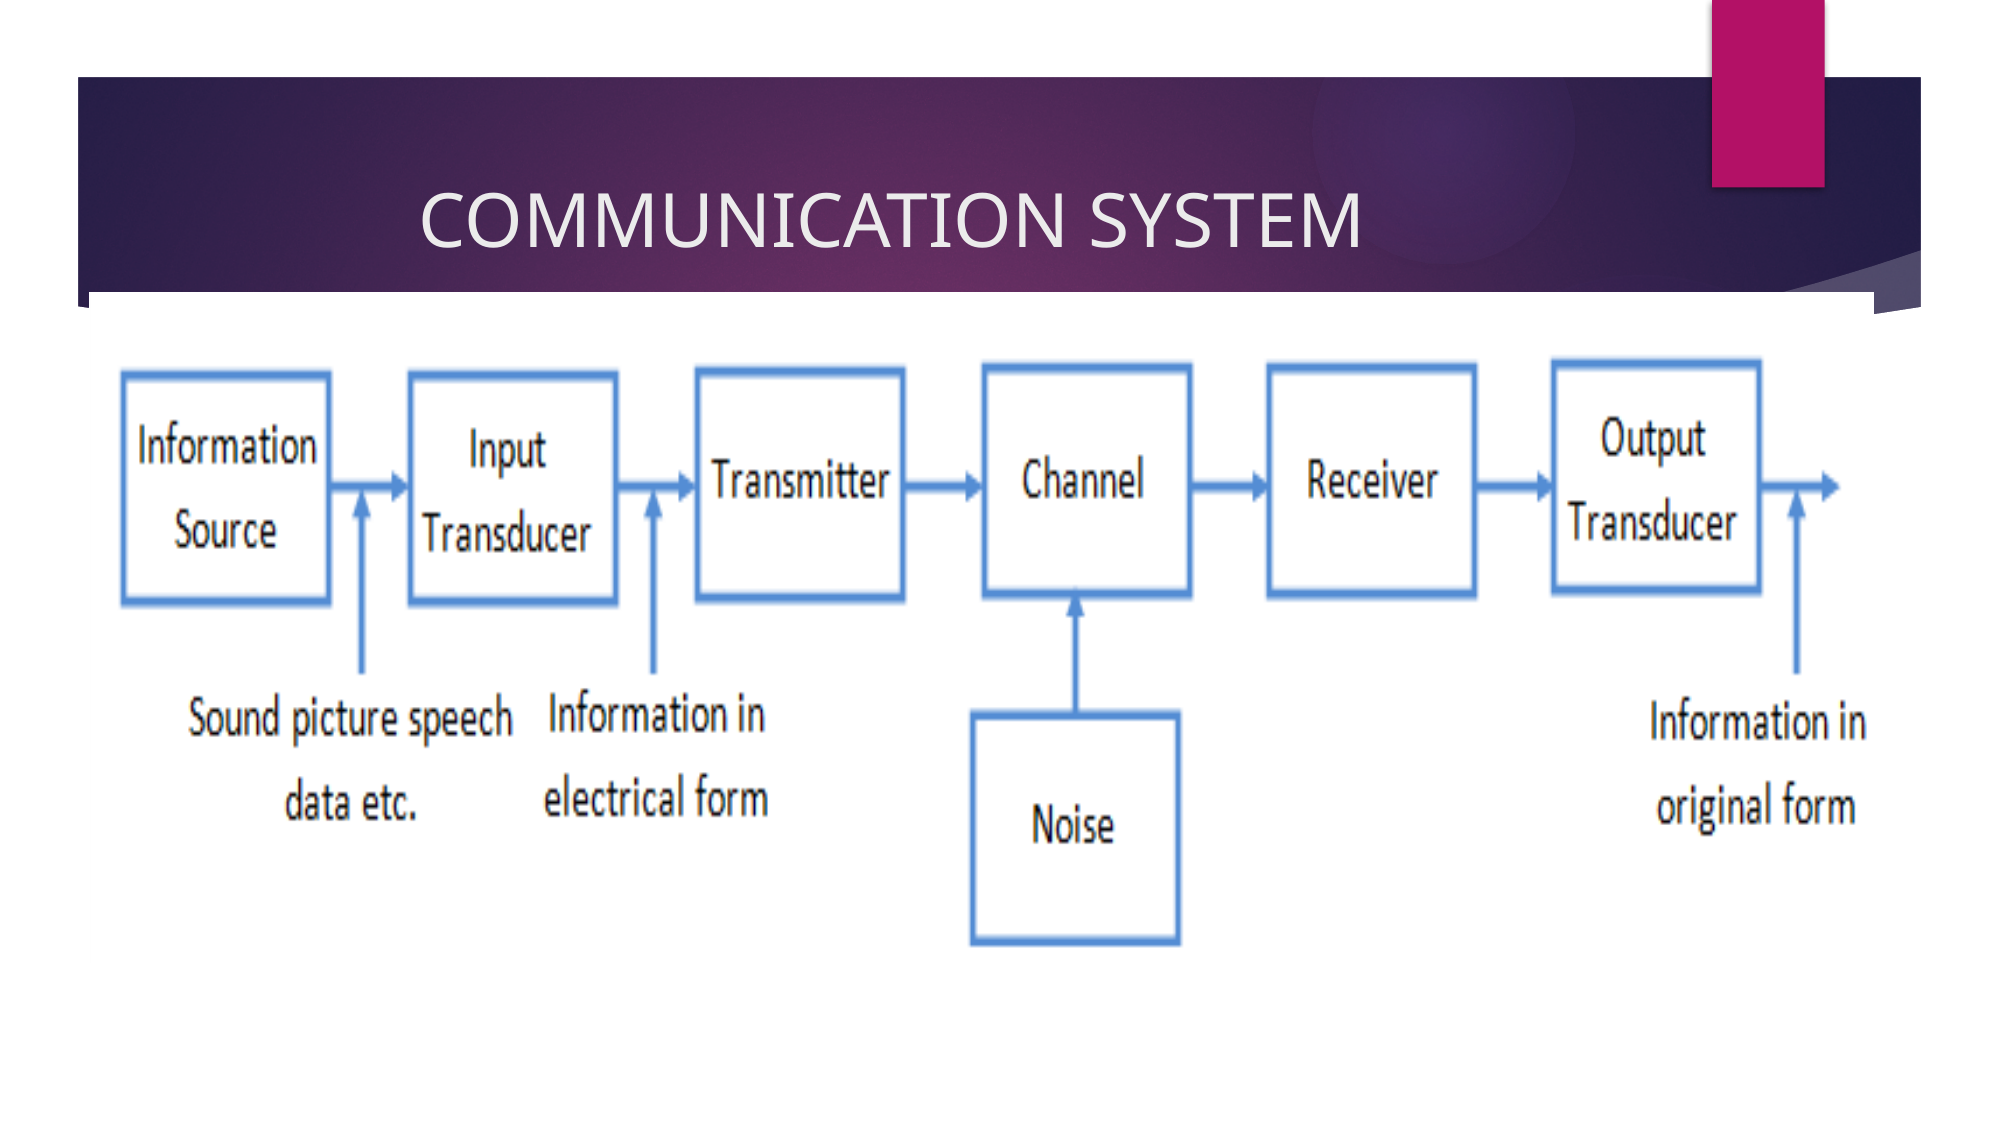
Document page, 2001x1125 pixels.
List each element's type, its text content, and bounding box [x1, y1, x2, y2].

title COMMUNICATION SYSTEM [189, 159, 1627, 276]
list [88, 291, 1874, 963]
